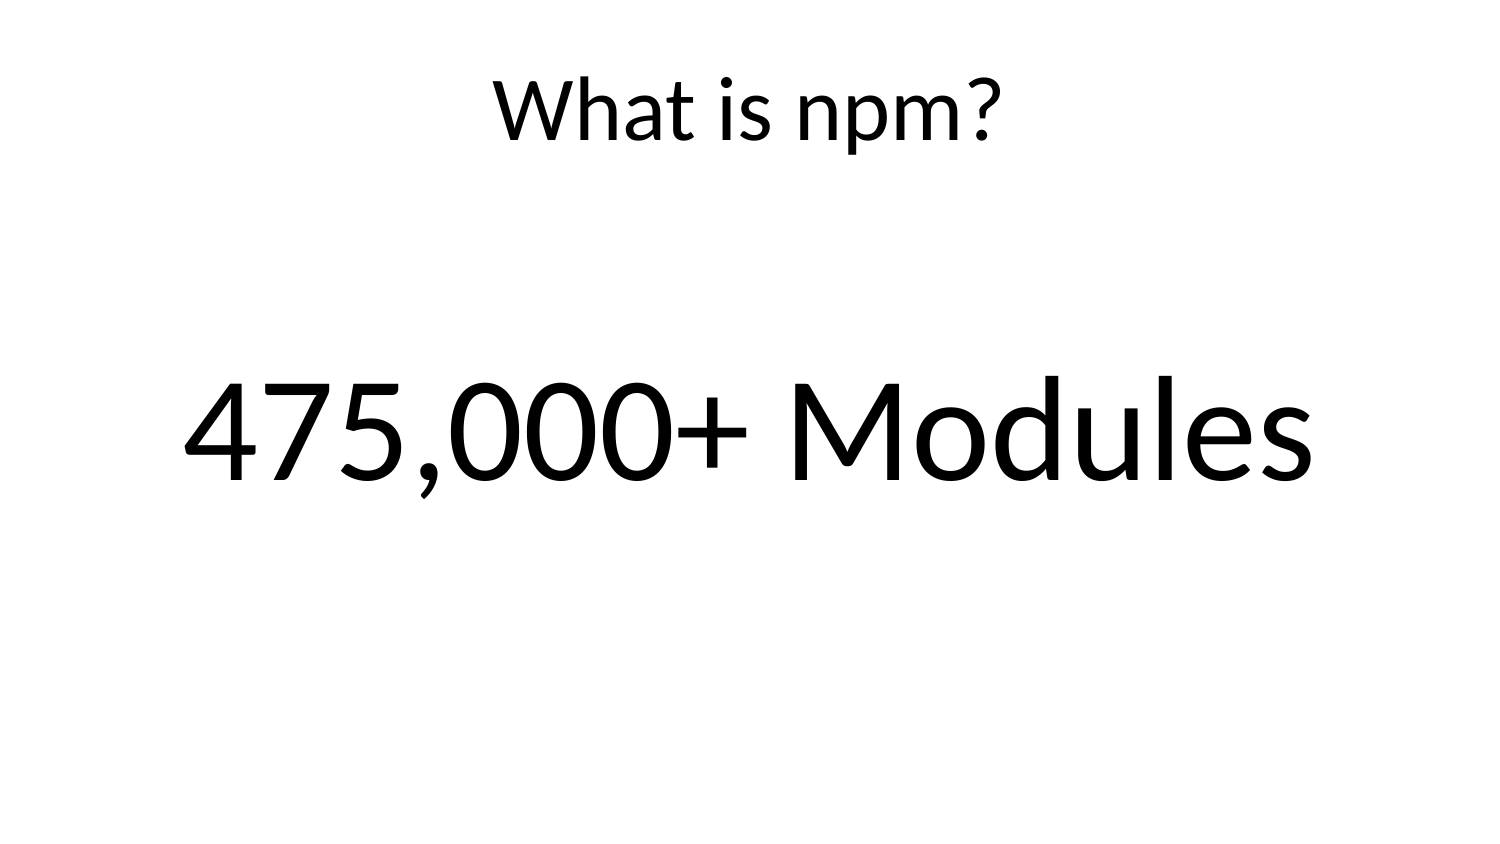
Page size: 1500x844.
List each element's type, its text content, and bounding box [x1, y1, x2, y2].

title What is npm? [75, 33, 1425, 175]
text_box 475,000+ Modules [167, 323, 1333, 519]
